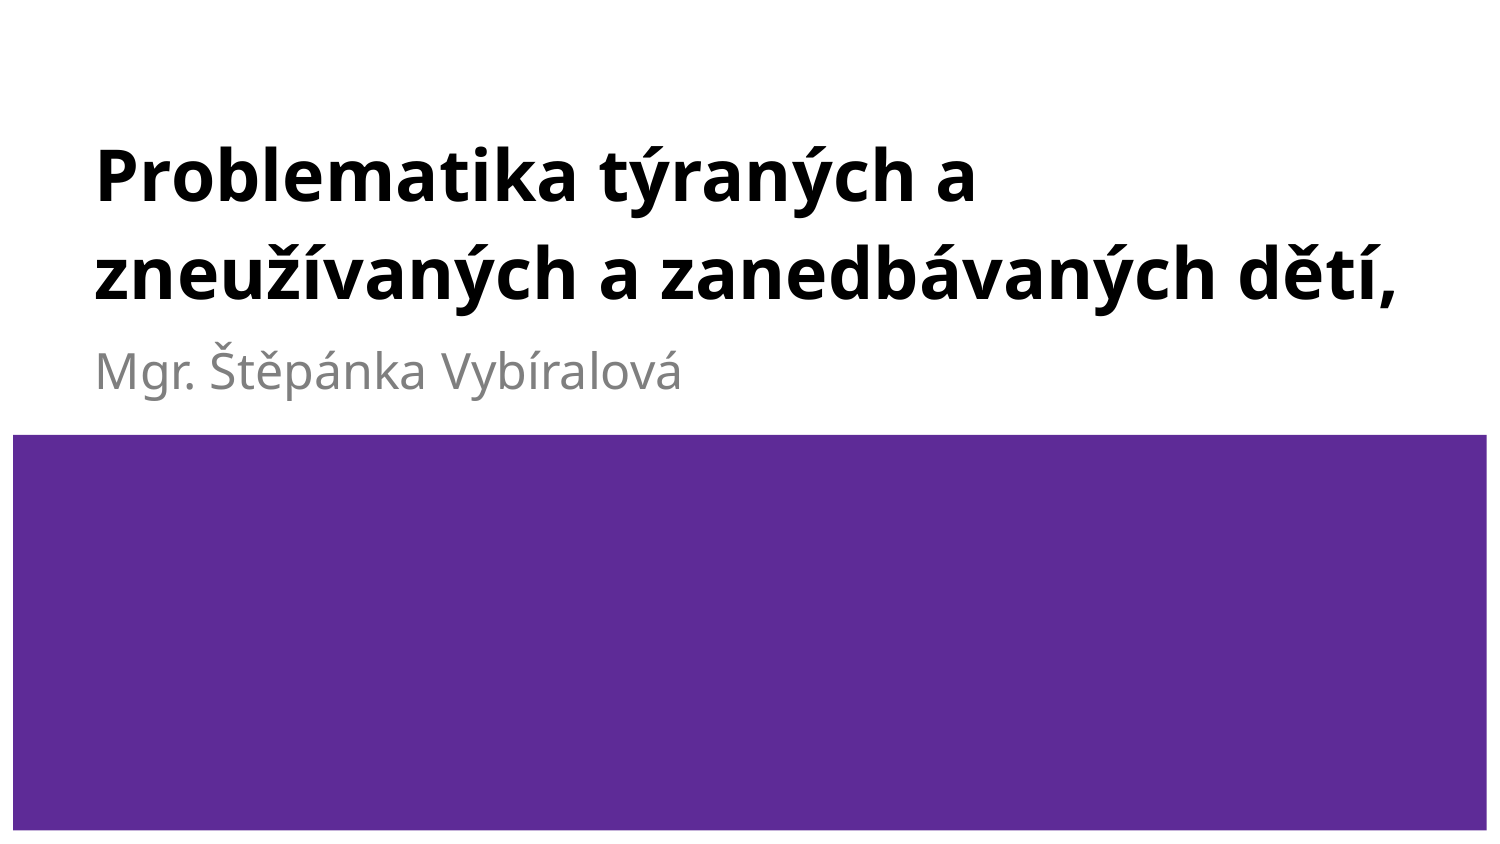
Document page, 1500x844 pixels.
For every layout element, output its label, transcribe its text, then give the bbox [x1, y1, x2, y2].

title Problematika týraných a zneužívaných a zanedbávaných dětí, [79, 43, 1423, 320]
subtitle Mgr. Štěpánka Vybíralová [79, 320, 1423, 427]
